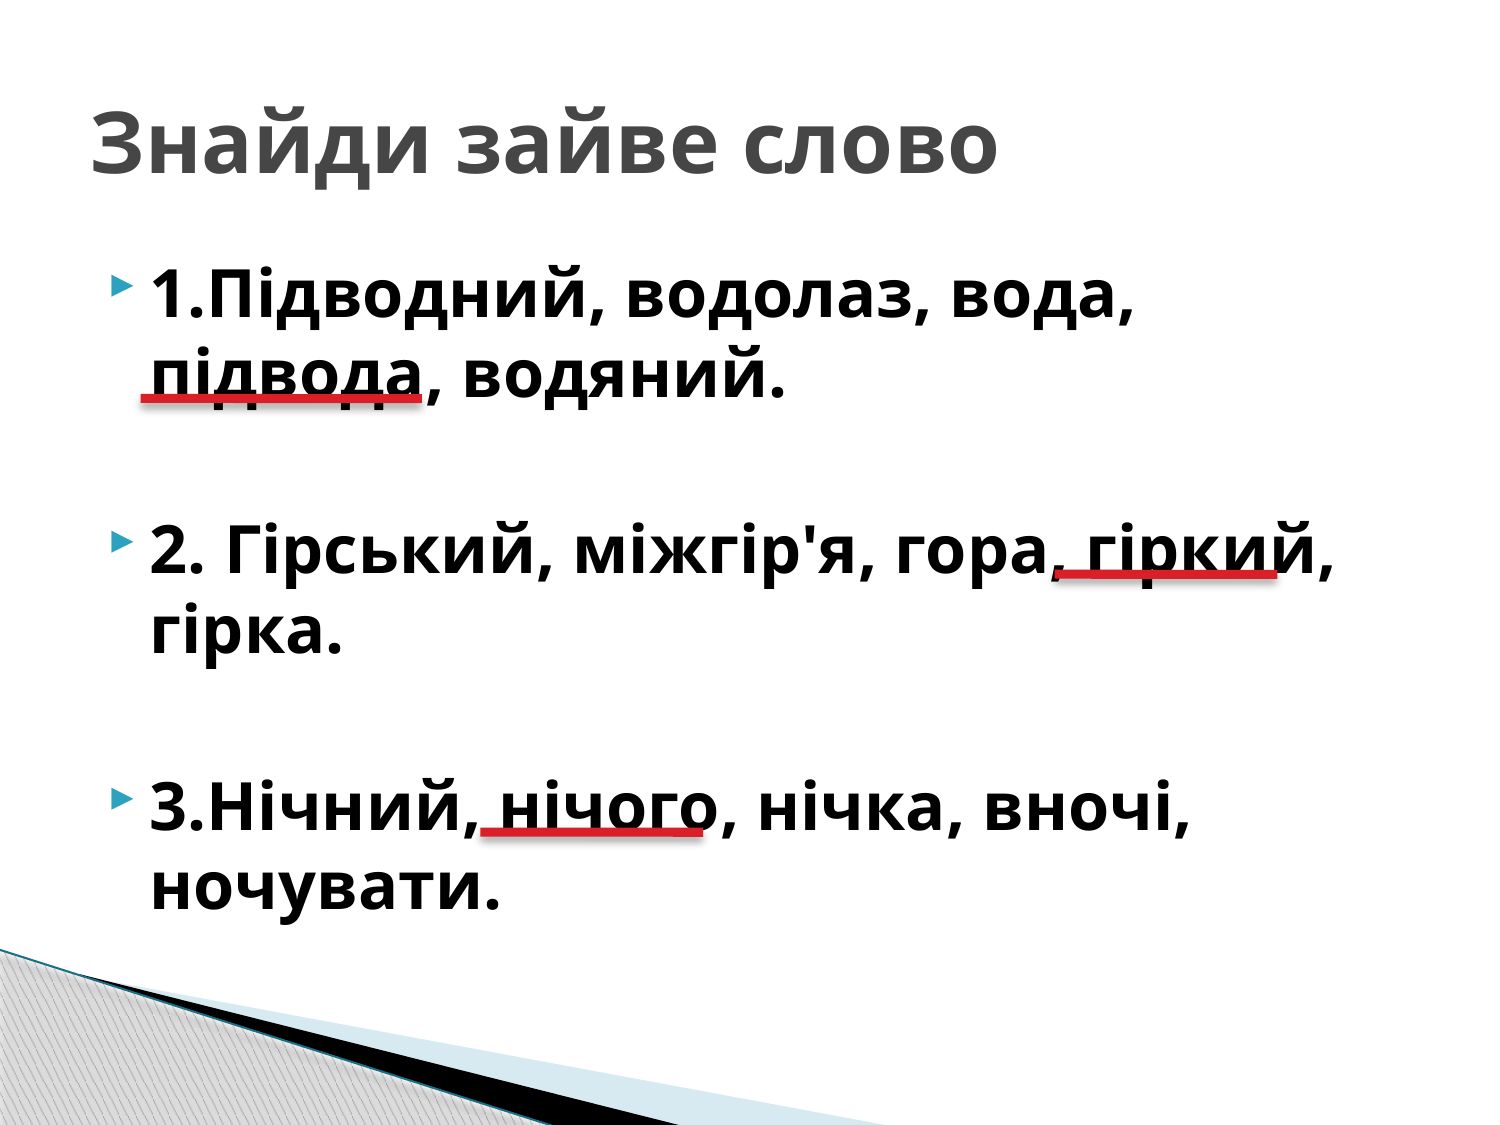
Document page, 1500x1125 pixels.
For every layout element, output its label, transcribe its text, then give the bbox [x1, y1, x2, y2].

title Знайди зайве слово [75, 45, 1425, 233]
list 1.Підводний, водолаз, вода, підвода, водяний. 2. Гірський, міжгір'я, гора, гіркий, гірка. 3.Нічний, нічого, нічка, вночі, ночувати. [75, 243, 1425, 986]
